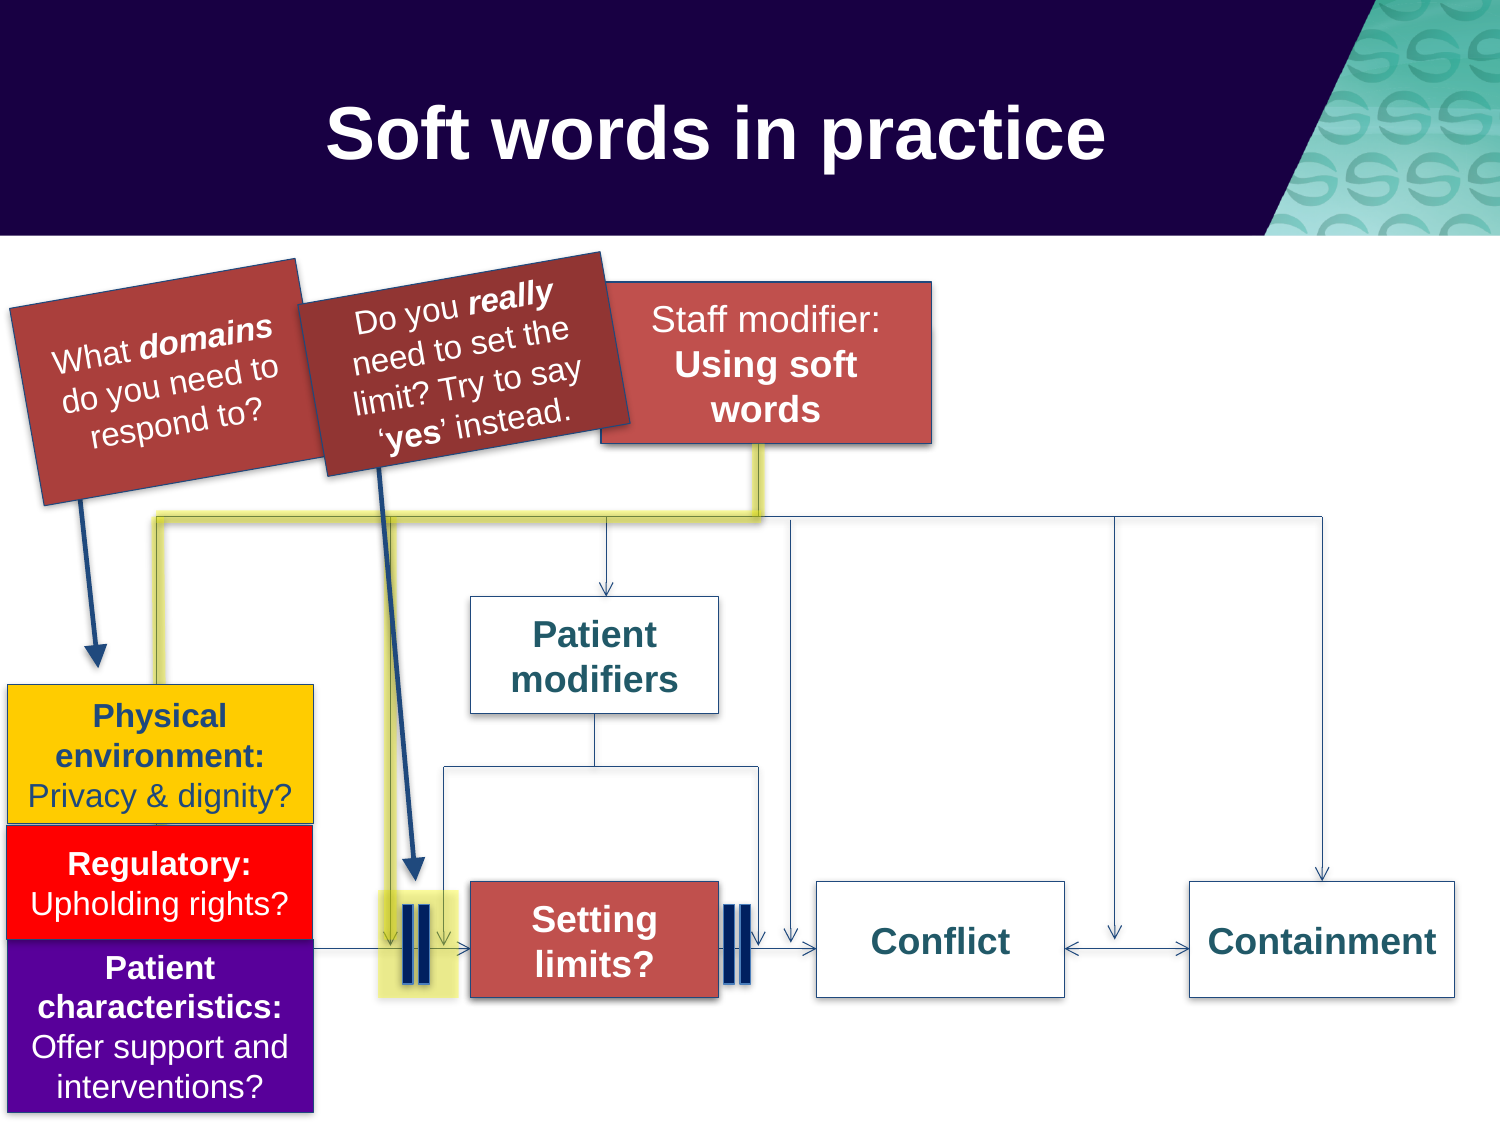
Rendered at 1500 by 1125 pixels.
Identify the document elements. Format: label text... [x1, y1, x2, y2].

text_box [6, 281, 315, 1113]
text_box [739, 904, 751, 947]
text_box [723, 904, 735, 947]
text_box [377, 896, 459, 999]
picture [0, 0, 1500, 1125]
text_box Containment [1189, 880, 1455, 999]
text_box Soft words in practice [55, 76, 1378, 182]
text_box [619, 281, 932, 888]
text_box Conflict [816, 880, 1065, 999]
text_box Setting limits? [470, 896, 720, 999]
text_box [739, 957, 751, 985]
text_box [310, 276, 618, 882]
text_box [723, 957, 735, 985]
